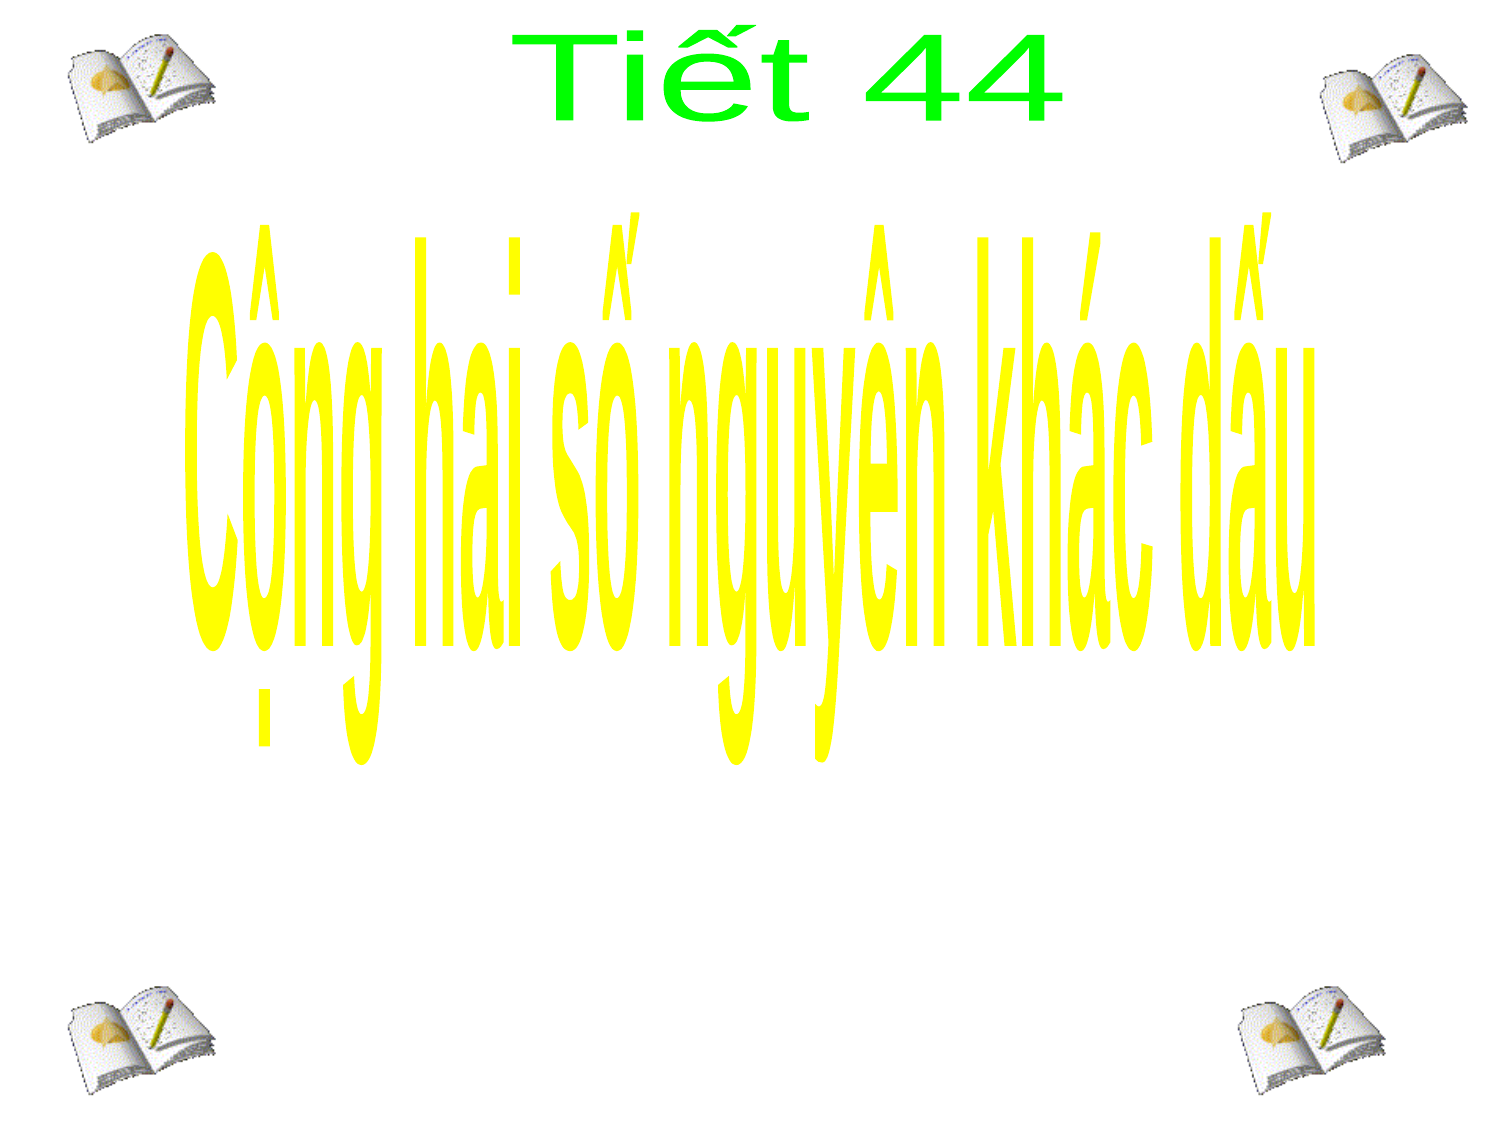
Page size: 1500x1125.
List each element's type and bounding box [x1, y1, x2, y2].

picture [62, 22, 227, 148]
picture [1314, 42, 1479, 168]
list [1232, 974, 1397, 1100]
picture [62, 974, 227, 1100]
